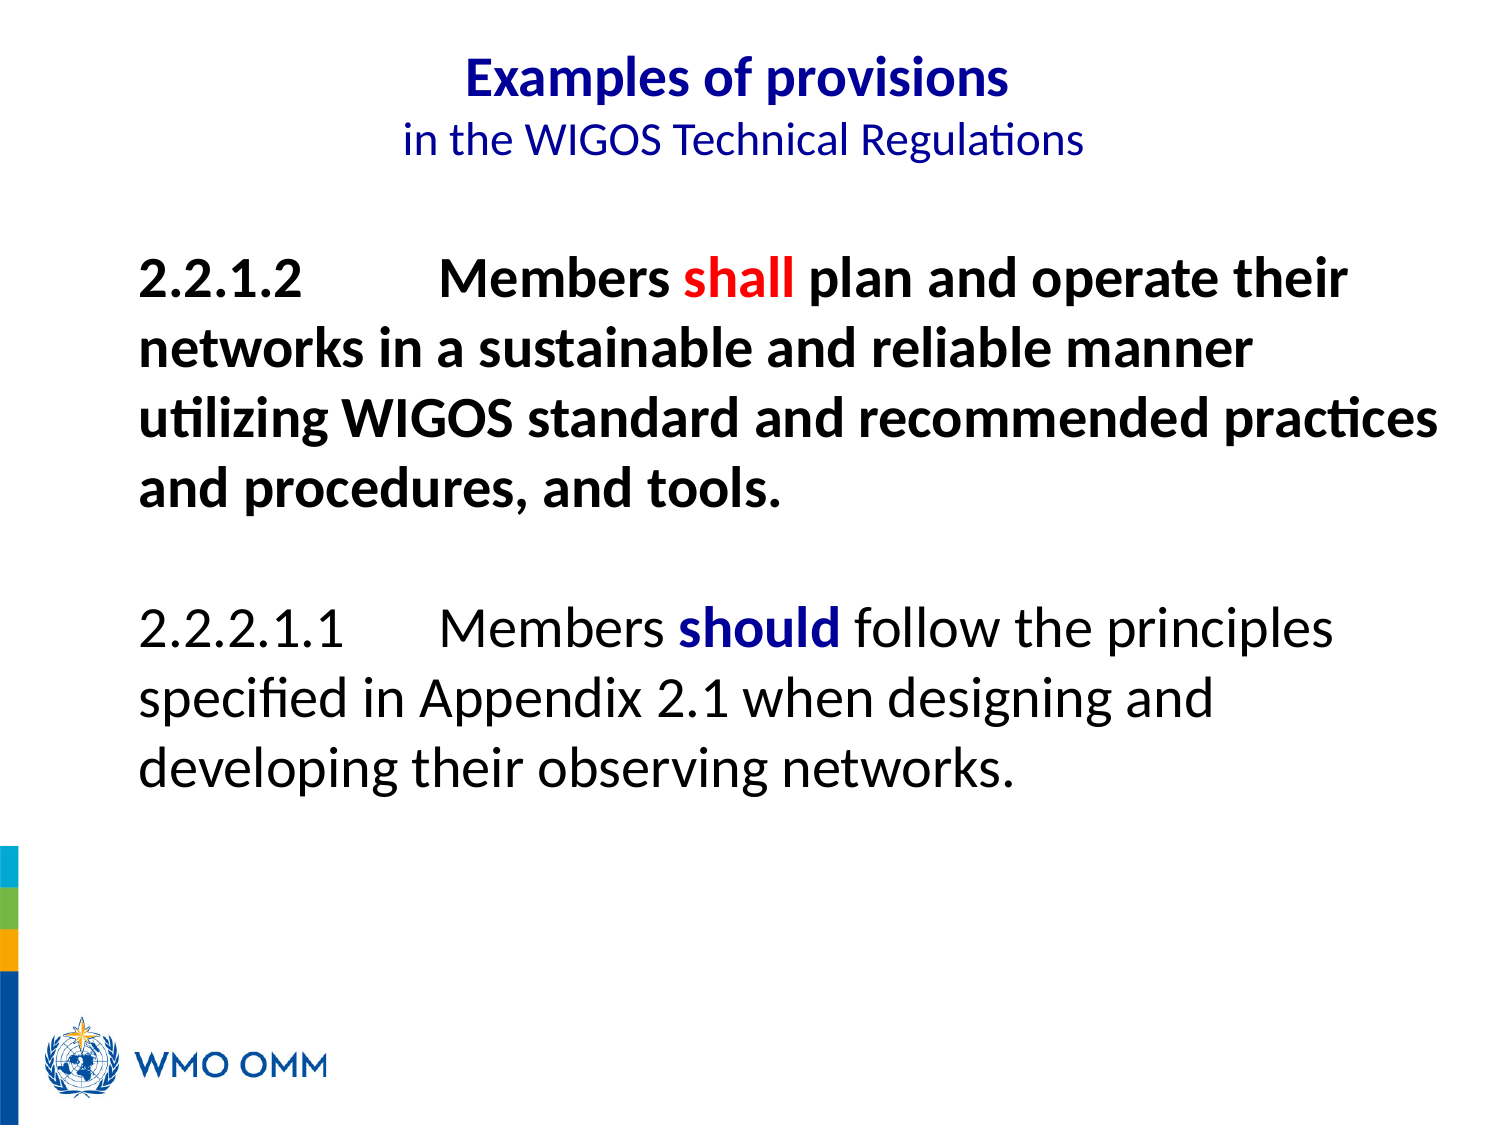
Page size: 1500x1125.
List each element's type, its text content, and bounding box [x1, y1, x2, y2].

title Examples of provisions in the WIGOS Technical Regulations [17, 30, 1471, 173]
list 2.2.1.2 Members shall plan and operate their networks in a sustainable and reliable manner utilizing WIGOS standard and recommended practices and procedures, and tools. 2.2.2.1.1 Members should follow the principles specified in Appendix 2.1 when designing and developing their observing networks. [123, 231, 1471, 1000]
picture [0, 845, 327, 1125]
